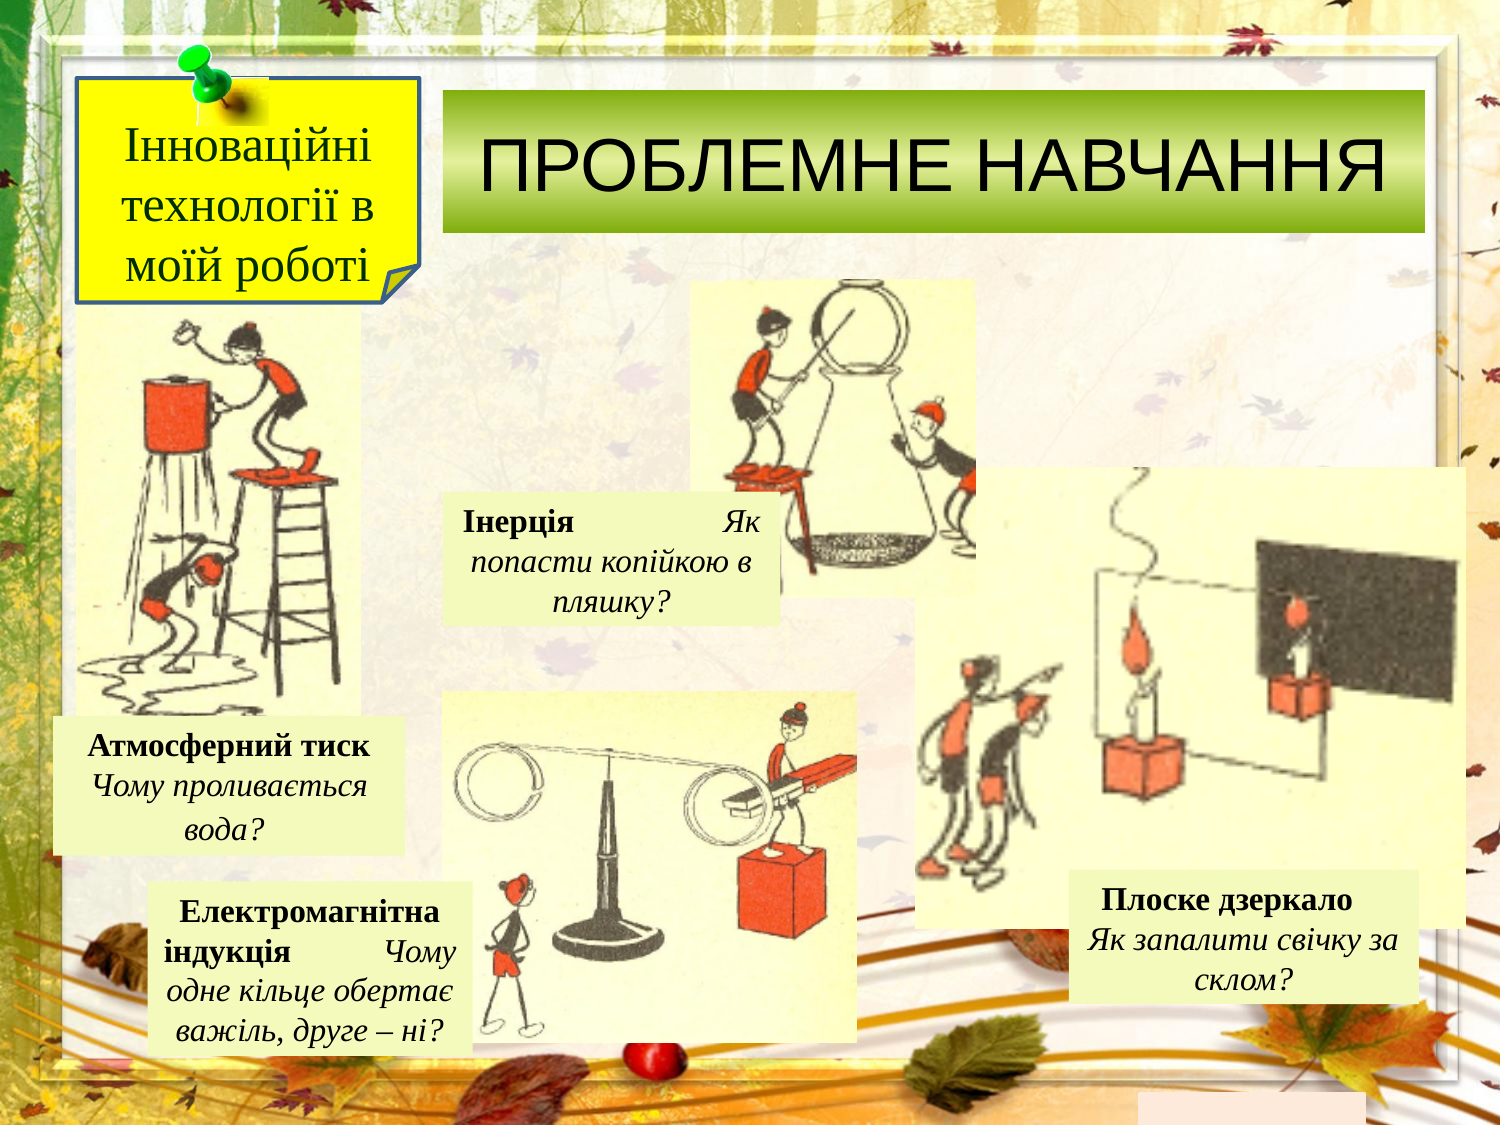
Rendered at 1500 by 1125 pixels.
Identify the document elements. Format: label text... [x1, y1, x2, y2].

text_box Інноваційні технології в моїй роботі [74, 76, 422, 305]
text_box Атмосферний тиск Чому проливається вода? [53, 715, 406, 856]
text_box Інерція Як попасти копійкою в пляшку? [442, 491, 781, 627]
picture [0, 0, 1500, 1125]
text_box [62, 687, 71, 715]
text_box [1138, 1092, 1366, 1125]
text_box Електромагнітна індукція Чому одне кільце обертає важіль, друге – ні? [147, 881, 473, 1056]
text_box Плоске дзеркало Як запалити свічку за склом? [1068, 937, 1419, 1005]
title ПРОБЛЕМНЕ НАВЧАННЯ [442, 90, 1425, 233]
